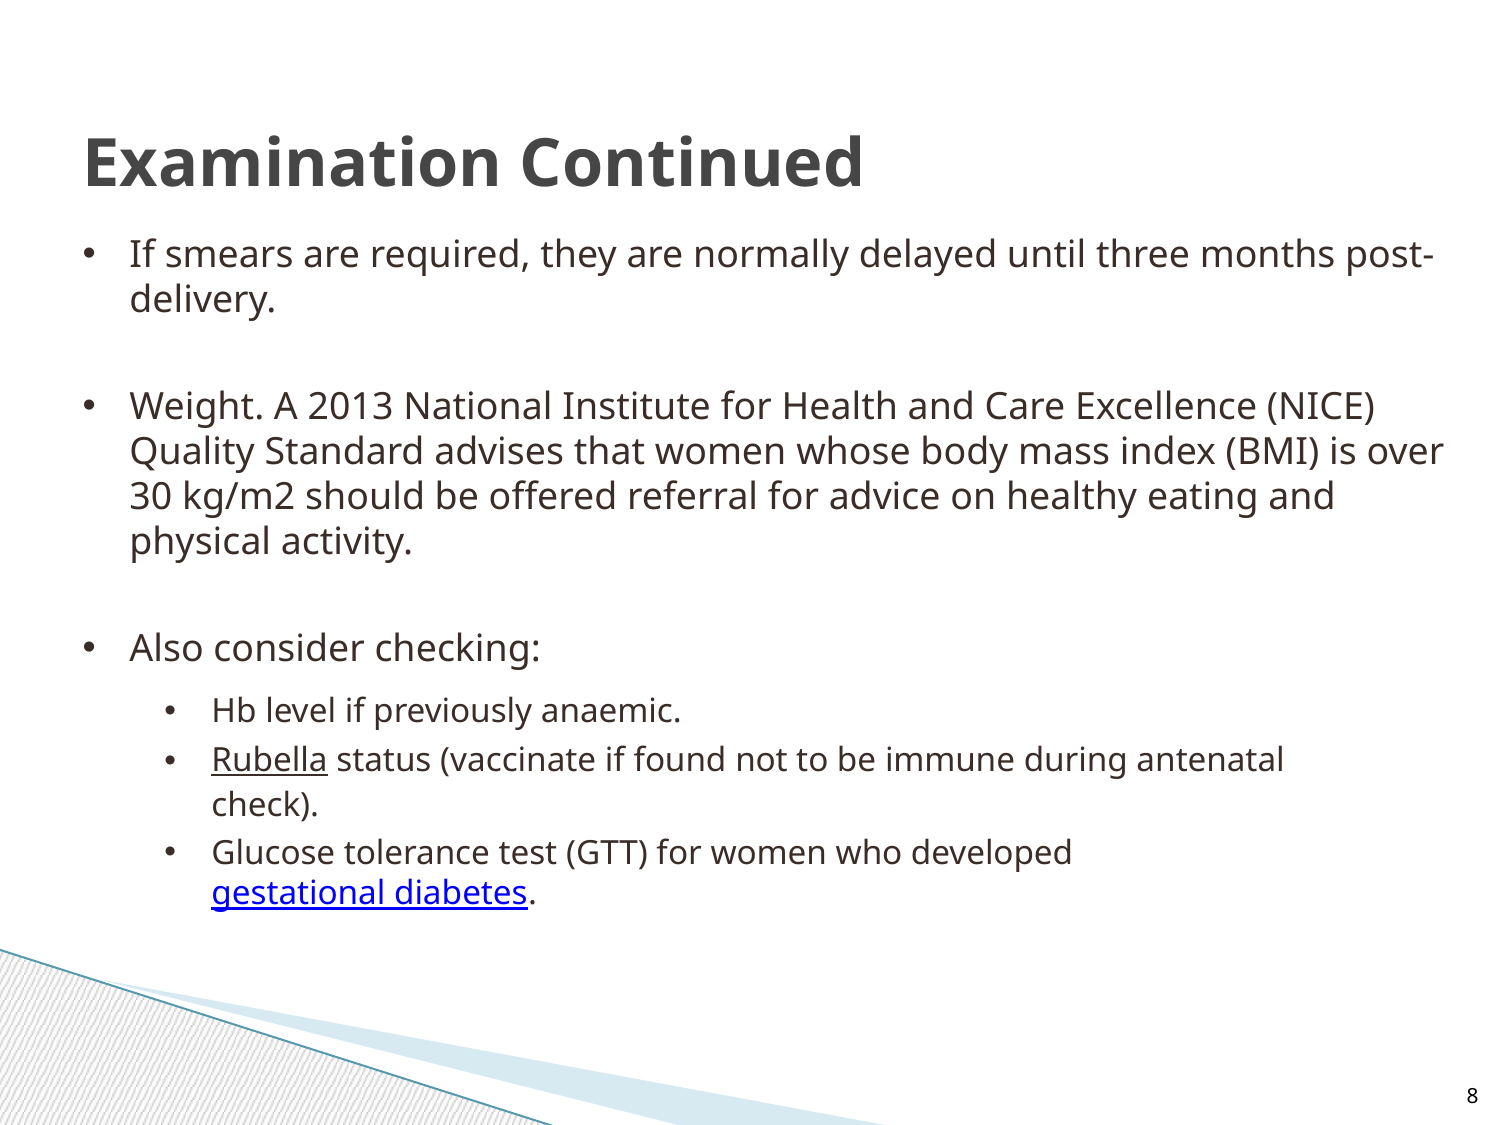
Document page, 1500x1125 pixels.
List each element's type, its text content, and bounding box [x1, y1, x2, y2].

text_box Hb level if previously anaemic. Rubella status (vaccinate if found not to be immune during antenatal check). Glucose tolerance test (GTT) for women who developed gestational diabetes. [156, 682, 1399, 987]
picture [0, 952, 543, 1125]
text_box If smears are required, they are normally delayed until three months post-delivery. Weight. A 2013 National Institute for Health and Care Excellence (NICE) Quality Standard advises that women whose body mass index (BMI) is over 30 kg/m2 should be offered referral for advice on healthy eating and physical activity. Also consider checking: [74, 222, 1479, 691]
text_box Examination Continued [75, 96, 875, 223]
slide_number 8 [1417, 1069, 1479, 1112]
